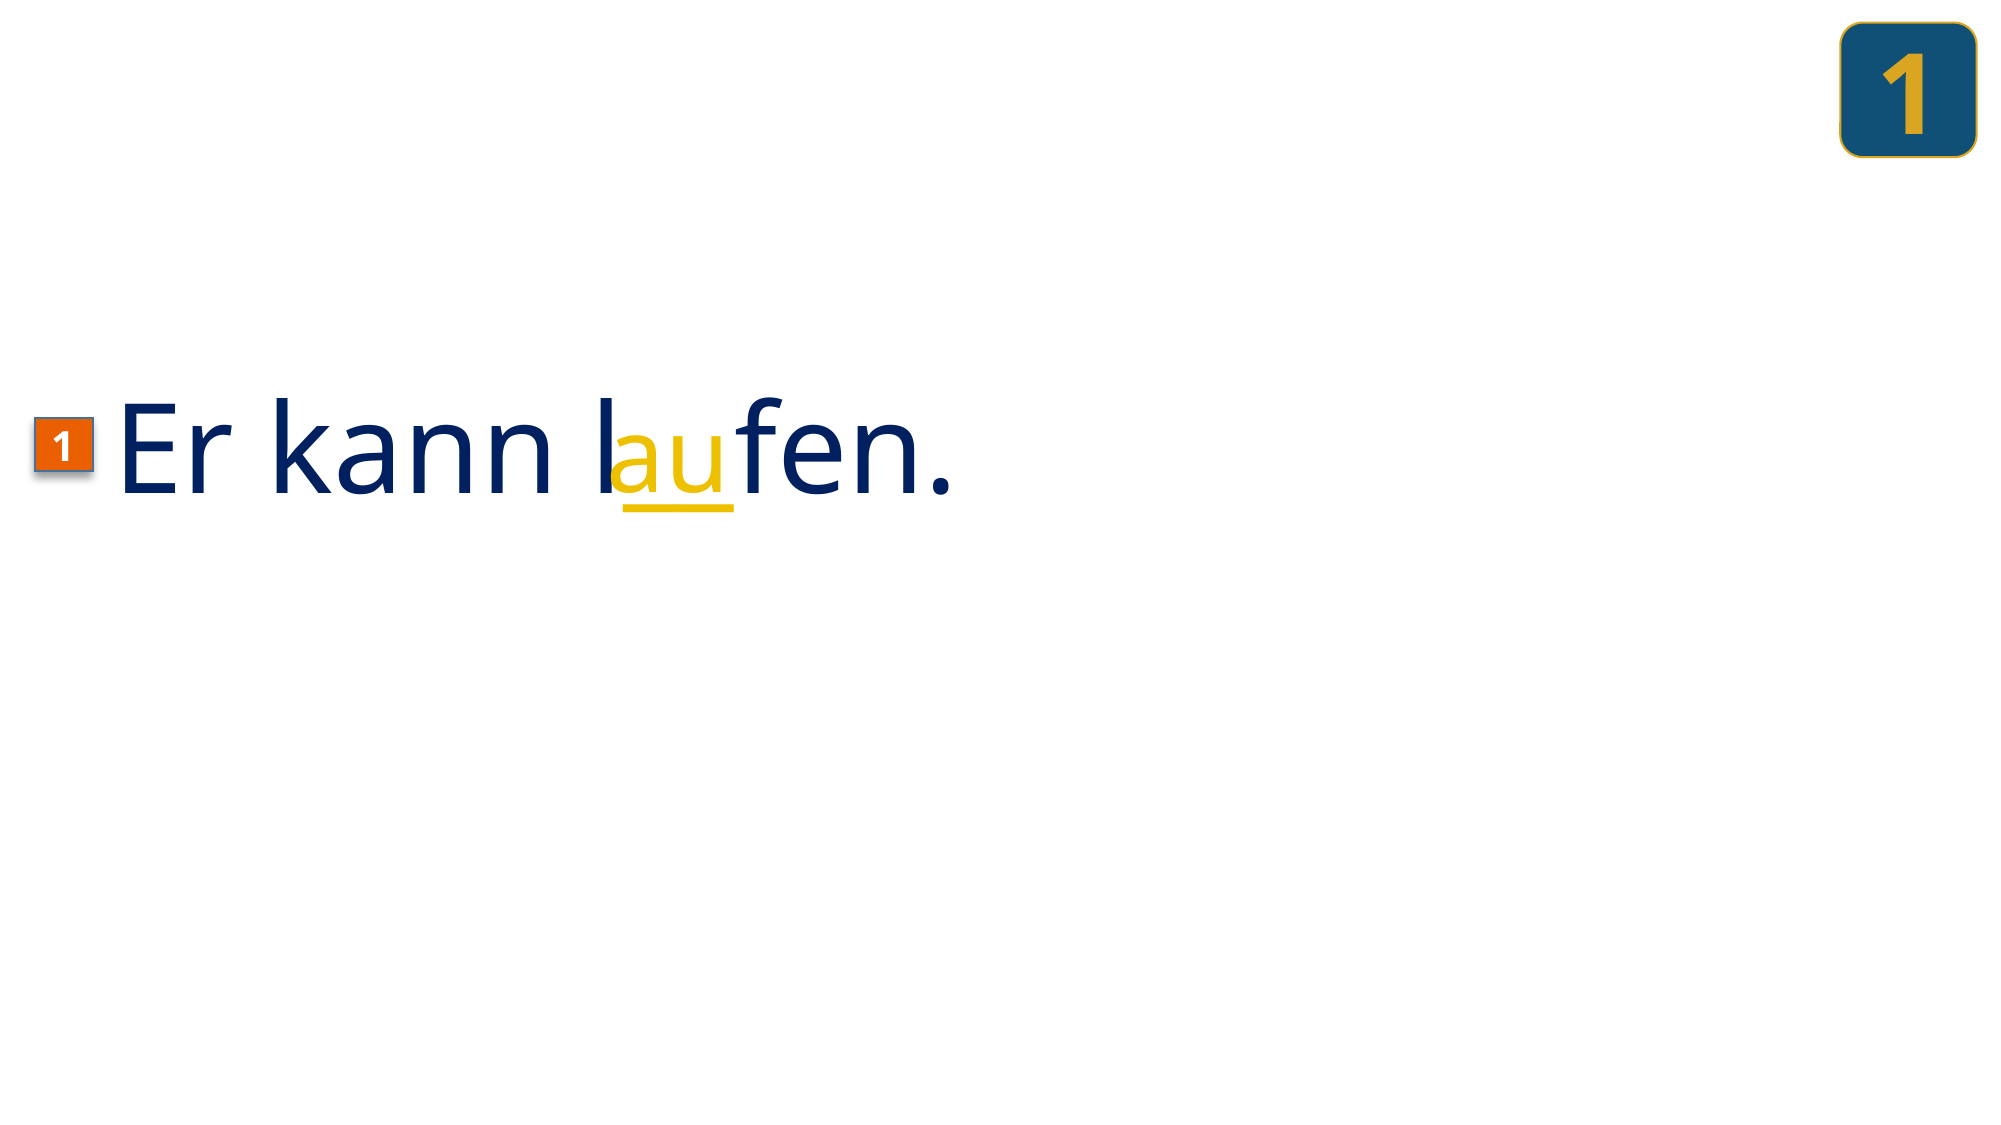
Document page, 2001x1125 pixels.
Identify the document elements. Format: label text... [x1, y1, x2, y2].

text_box au [592, 380, 914, 521]
text_box Er kann l__fen. [98, 361, 2000, 526]
text_box 1 [34, 417, 94, 472]
text_box 1 [1839, 21, 1978, 159]
